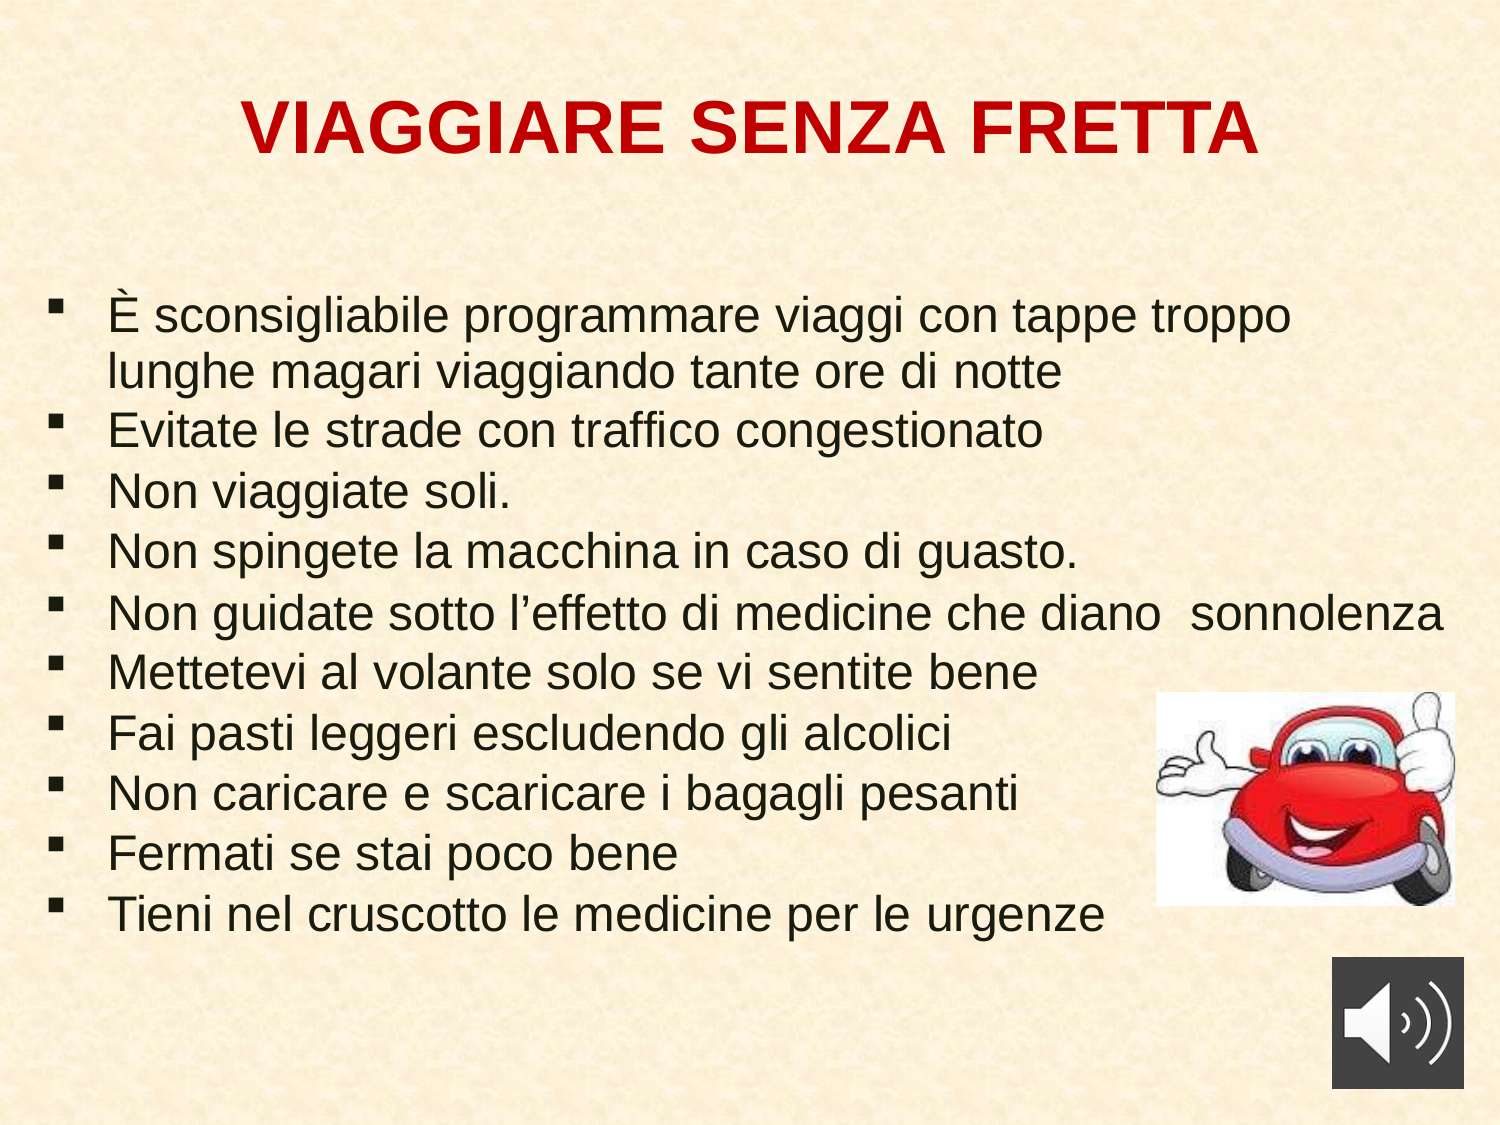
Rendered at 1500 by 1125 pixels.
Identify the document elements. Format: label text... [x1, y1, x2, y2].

text_box È sconsigliabile programmare viaggi con tappe troppo lunghe magari viaggiando tante ore di notte Evitate le strade con traffico congestionato Non viaggiate soli. Non spingete la macchina in caso di guasto. Non guidate sotto l’effetto di medicine che diano sonnolenza Mettetevi al volante solo se vi sentite bene Fai pasti leggeri escludendo gli alcolici Non caricare e scaricare i bagagli pesanti Fermati se stai poco bene Tieni nel cruscotto le medicine per le urgenze [42, 278, 1461, 942]
text_box [1156, 692, 1456, 906]
picture [0, 0, 1500, 1125]
text_box VIAGGIARE SENZA FRETTA [41, 26, 1459, 218]
